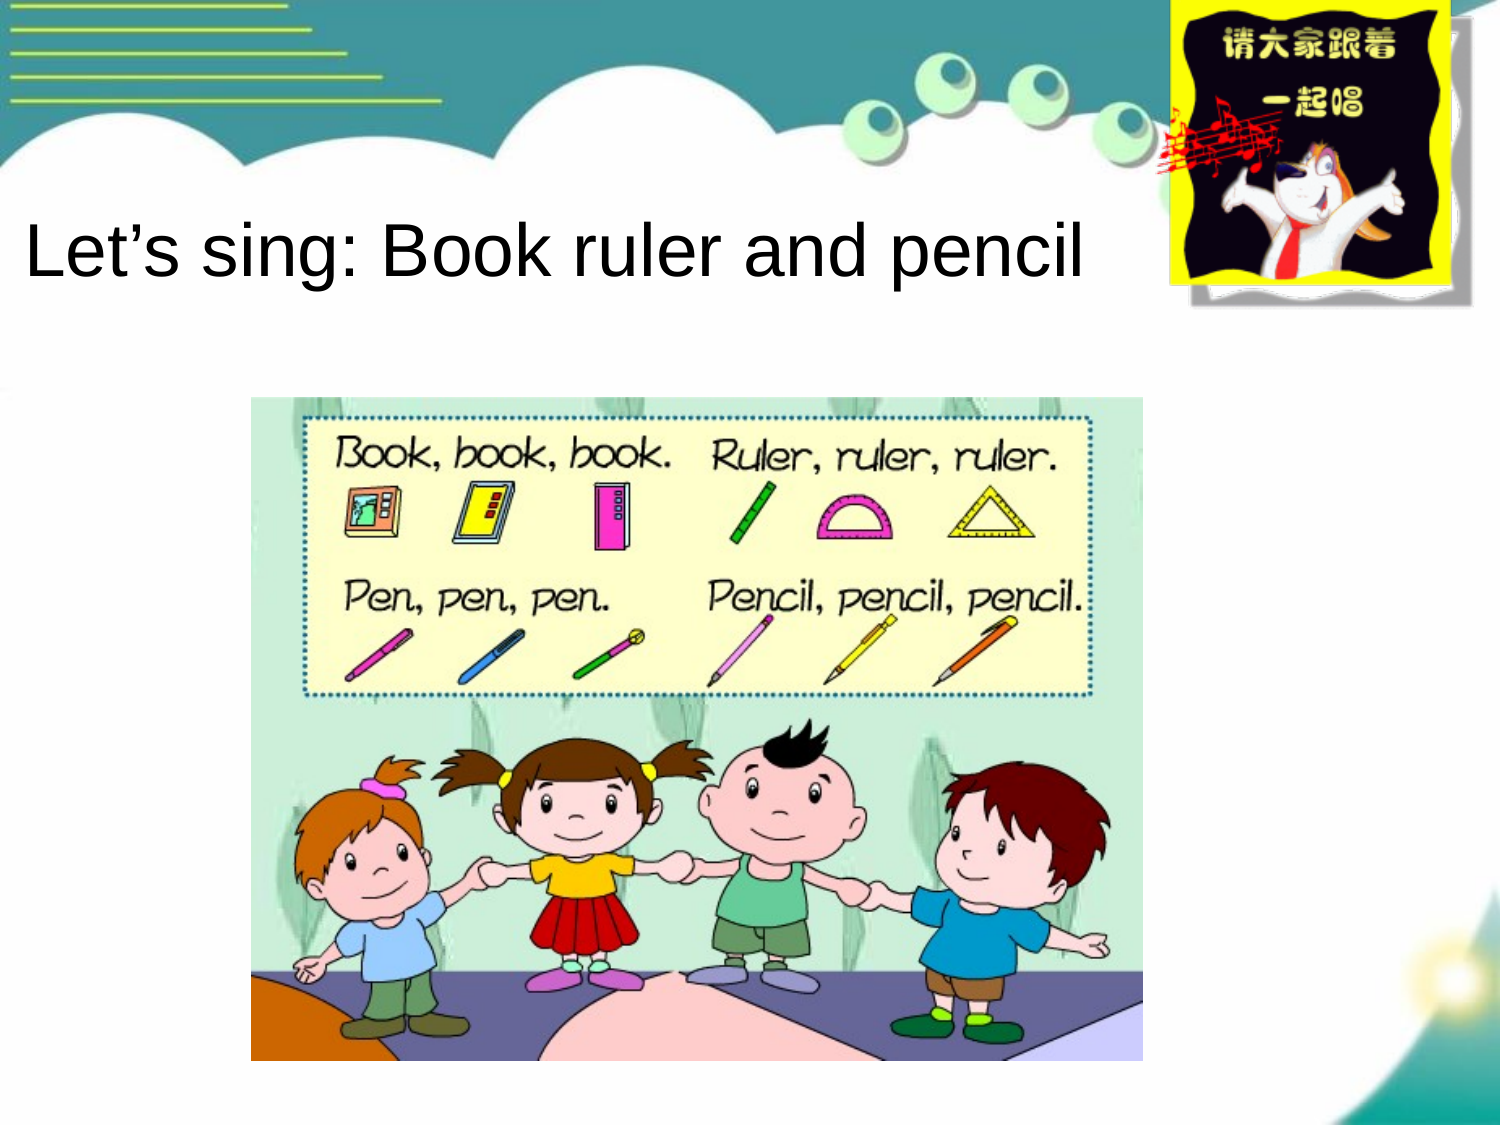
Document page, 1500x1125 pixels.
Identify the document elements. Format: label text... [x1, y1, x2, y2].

picture [0, 0, 1500, 1125]
text_box Let’s sing: Book ruler and pencil [9, 194, 1136, 300]
